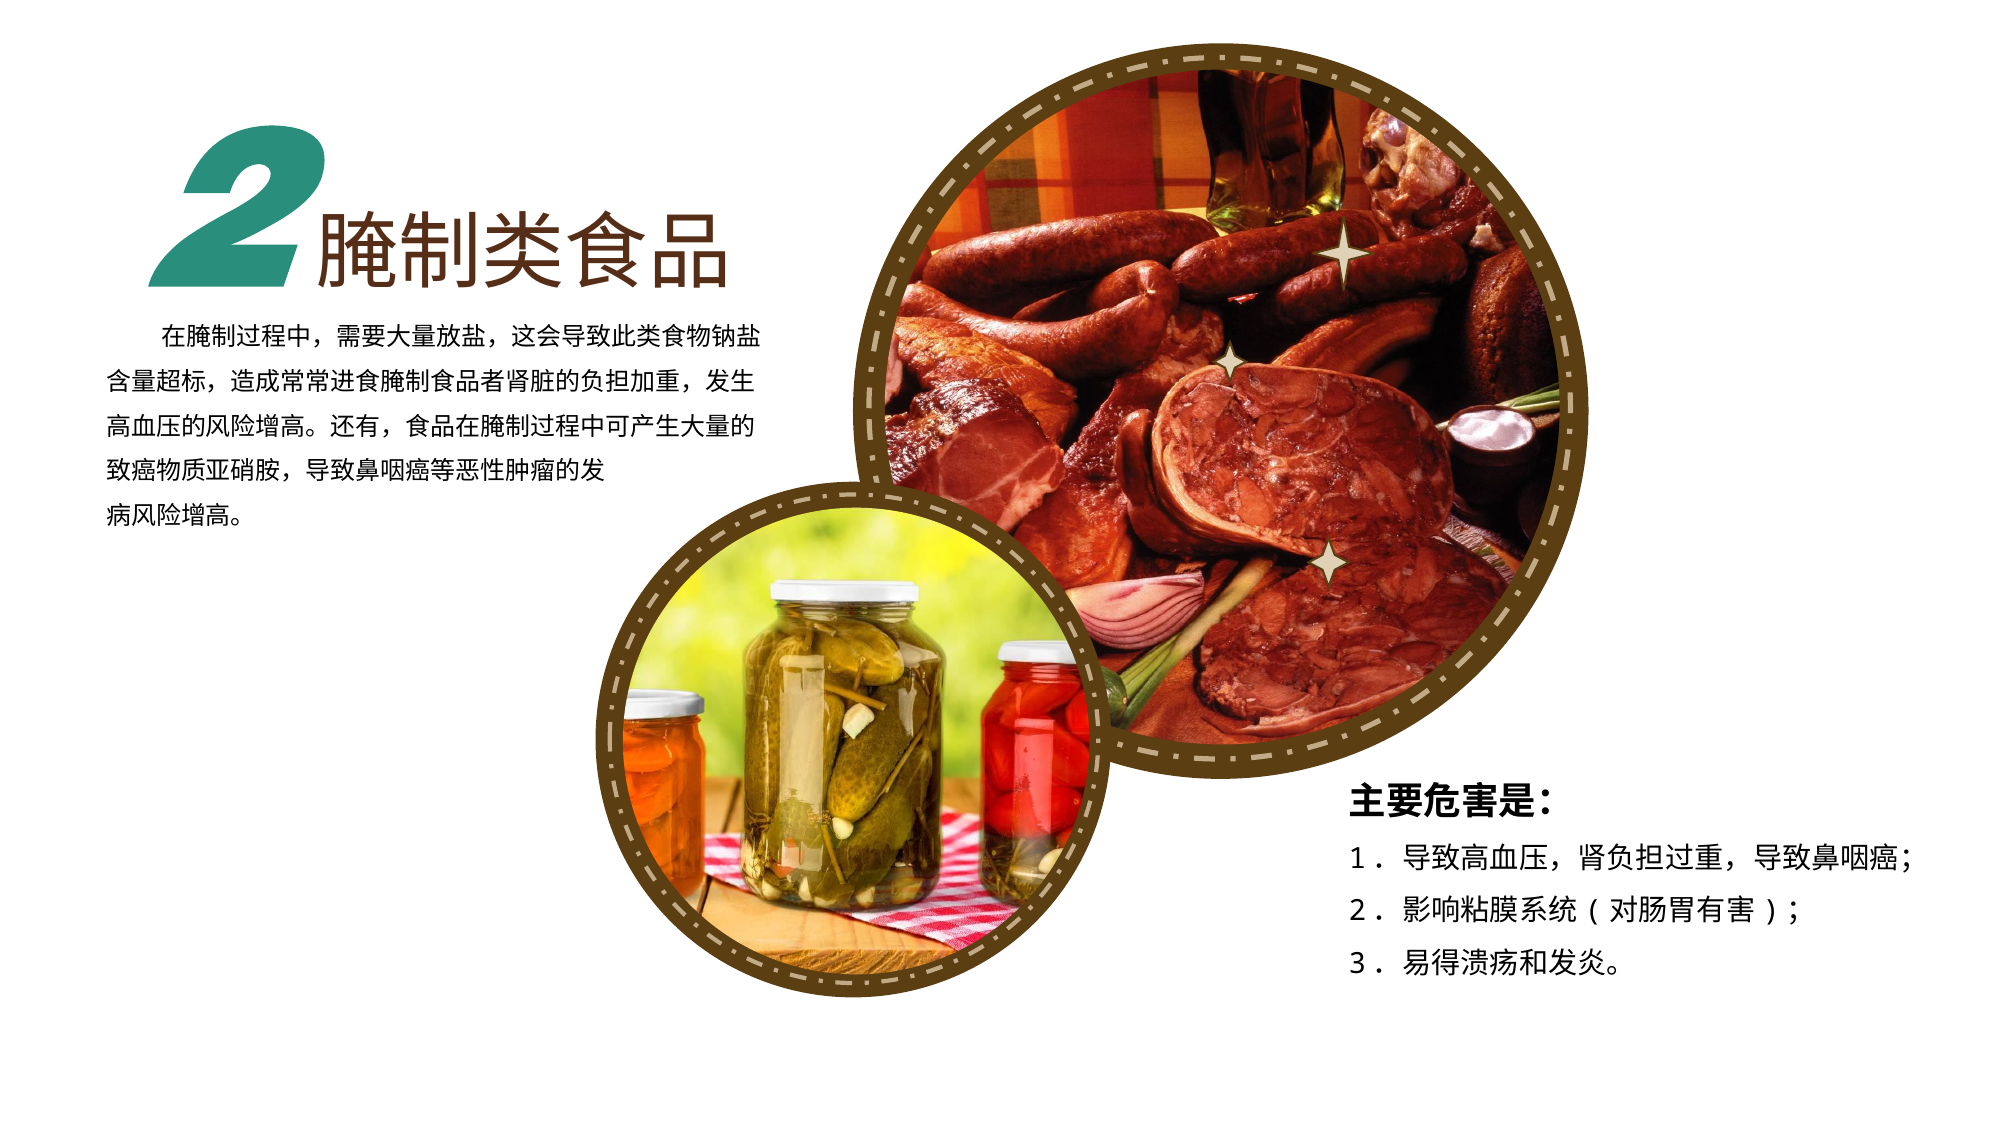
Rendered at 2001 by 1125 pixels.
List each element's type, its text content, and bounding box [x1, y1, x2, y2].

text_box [852, 43, 1589, 779]
text_box 在腌制过程中，需要大量放盐，这会导致此类食物钠盐含量超标，造成常常进食腌制食品者肾脏的负担加重，发生高血压的风险增高。还有，食品在腌制过程中可产生大量的致癌物质亚硝胺，导致鼻咽癌等恶性肿瘤的发 病风险增高。 [91, 297, 791, 627]
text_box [595, 481, 1112, 998]
text_box 主要危害是： 1．导致高血压，肾负担过重，导致鼻咽癌； 2．影响粘膜系统(对肠胃有害)； 3．易得溃疡和发炎。 [1333, 746, 1944, 1039]
text_box [146, 124, 326, 288]
text_box 腌制类食品 [300, 190, 747, 297]
